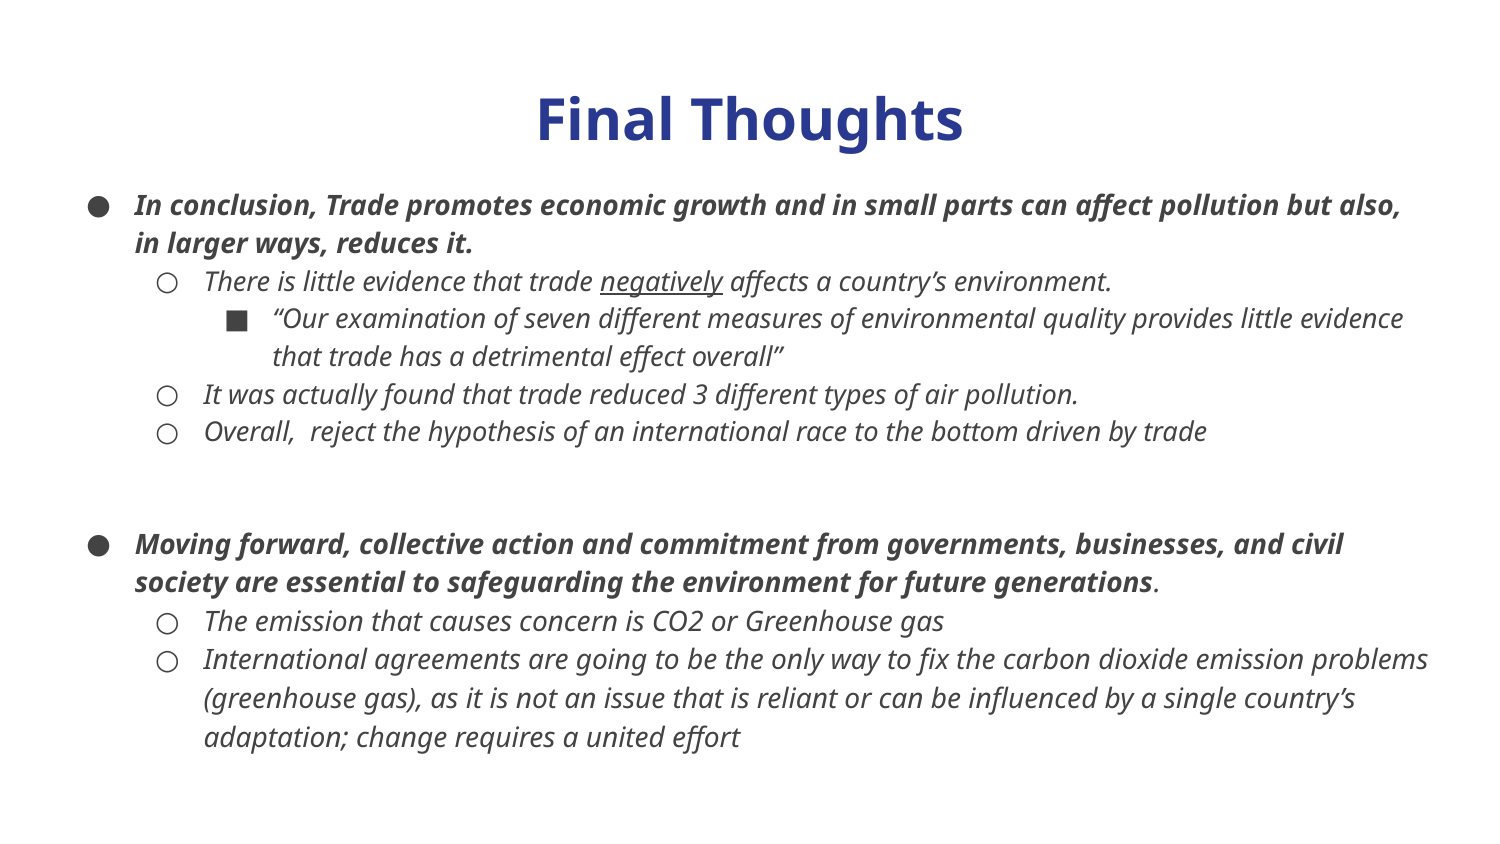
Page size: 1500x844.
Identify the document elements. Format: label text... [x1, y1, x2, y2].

title Final Thoughts [51, 67, 1449, 166]
list In conclusion, Trade promotes economic growth and in small parts can affect pollution but also, in larger ways, reduces it. There is little evidence that trade negatively affects a country’s environment. “Our examination of seven different measures of environmental quality provides little evidence that trade has a detrimental effect overall” It was actually found that trade reduced 3 different types of air pollution. Overall, reject the hypothesis of an international race to the bottom driven by trade Moving forward, collective action and commitment from governments, businesses, and civil society are essential to safeguarding the environment for future generations. The emission that causes concern is CO2 or Greenhouse gas International agreements are going to be the only way to fix the carbon dioxide emission problems (greenhouse gas), as it is not an issue that is reliant or can be influenced by a single country’s adaptation; change requires a united effort [51, 166, 1449, 777]
